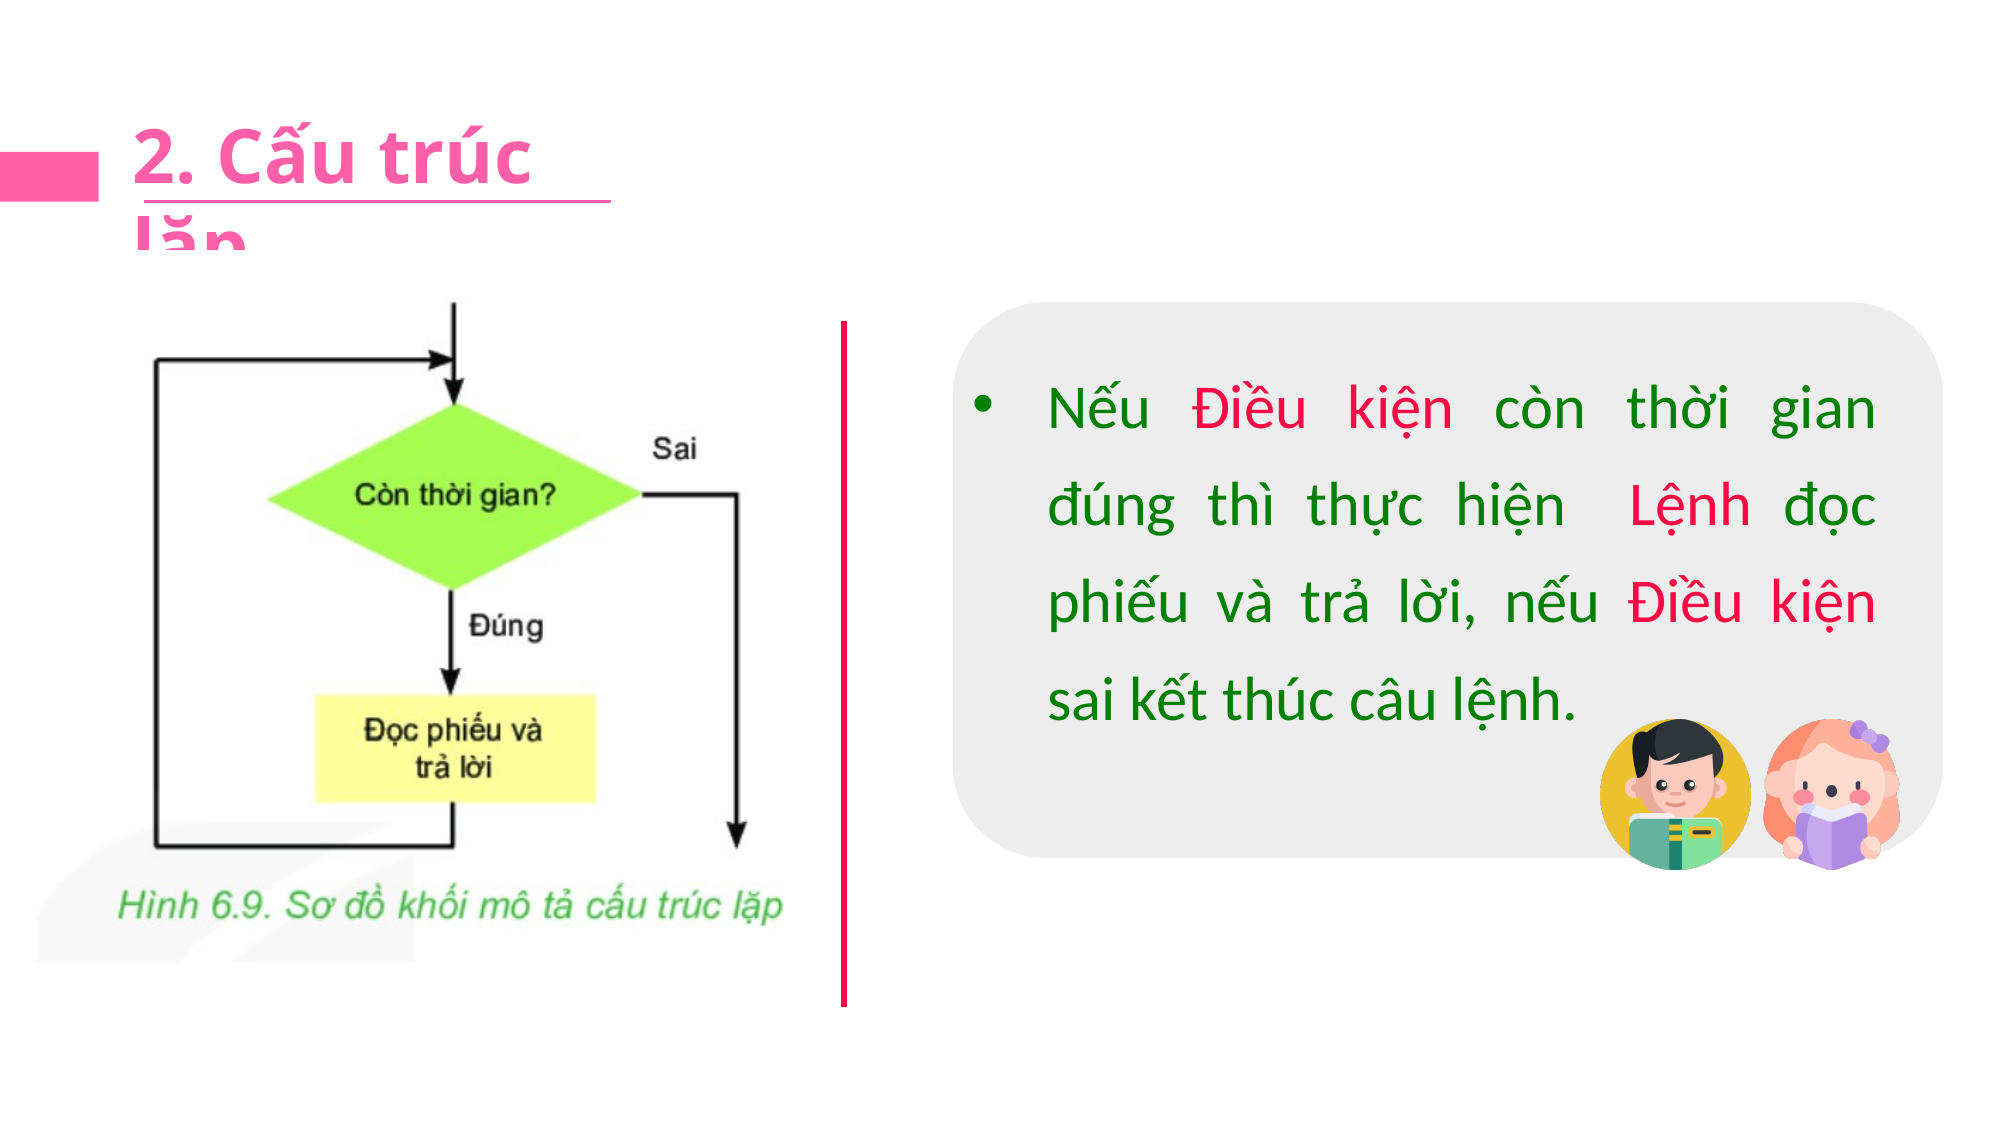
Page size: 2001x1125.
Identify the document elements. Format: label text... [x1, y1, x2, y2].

text_box [1751, 741, 1756, 859]
text_box 2. Cấu trúc lặp [117, 101, 640, 250]
picture [1756, 719, 1907, 870]
text_box Nếu Điều kiện còn thời gian đúng thì thực hiện Lệnh đọc phiếu và trả lời, nếu Điều kiện sai kết thúc câu lệnh. [957, 335, 1893, 741]
text_box [973, 301, 1944, 840]
text_box [0, 151, 100, 203]
text_box [951, 364, 1600, 859]
picture [37, 250, 868, 962]
picture [1600, 719, 1751, 870]
